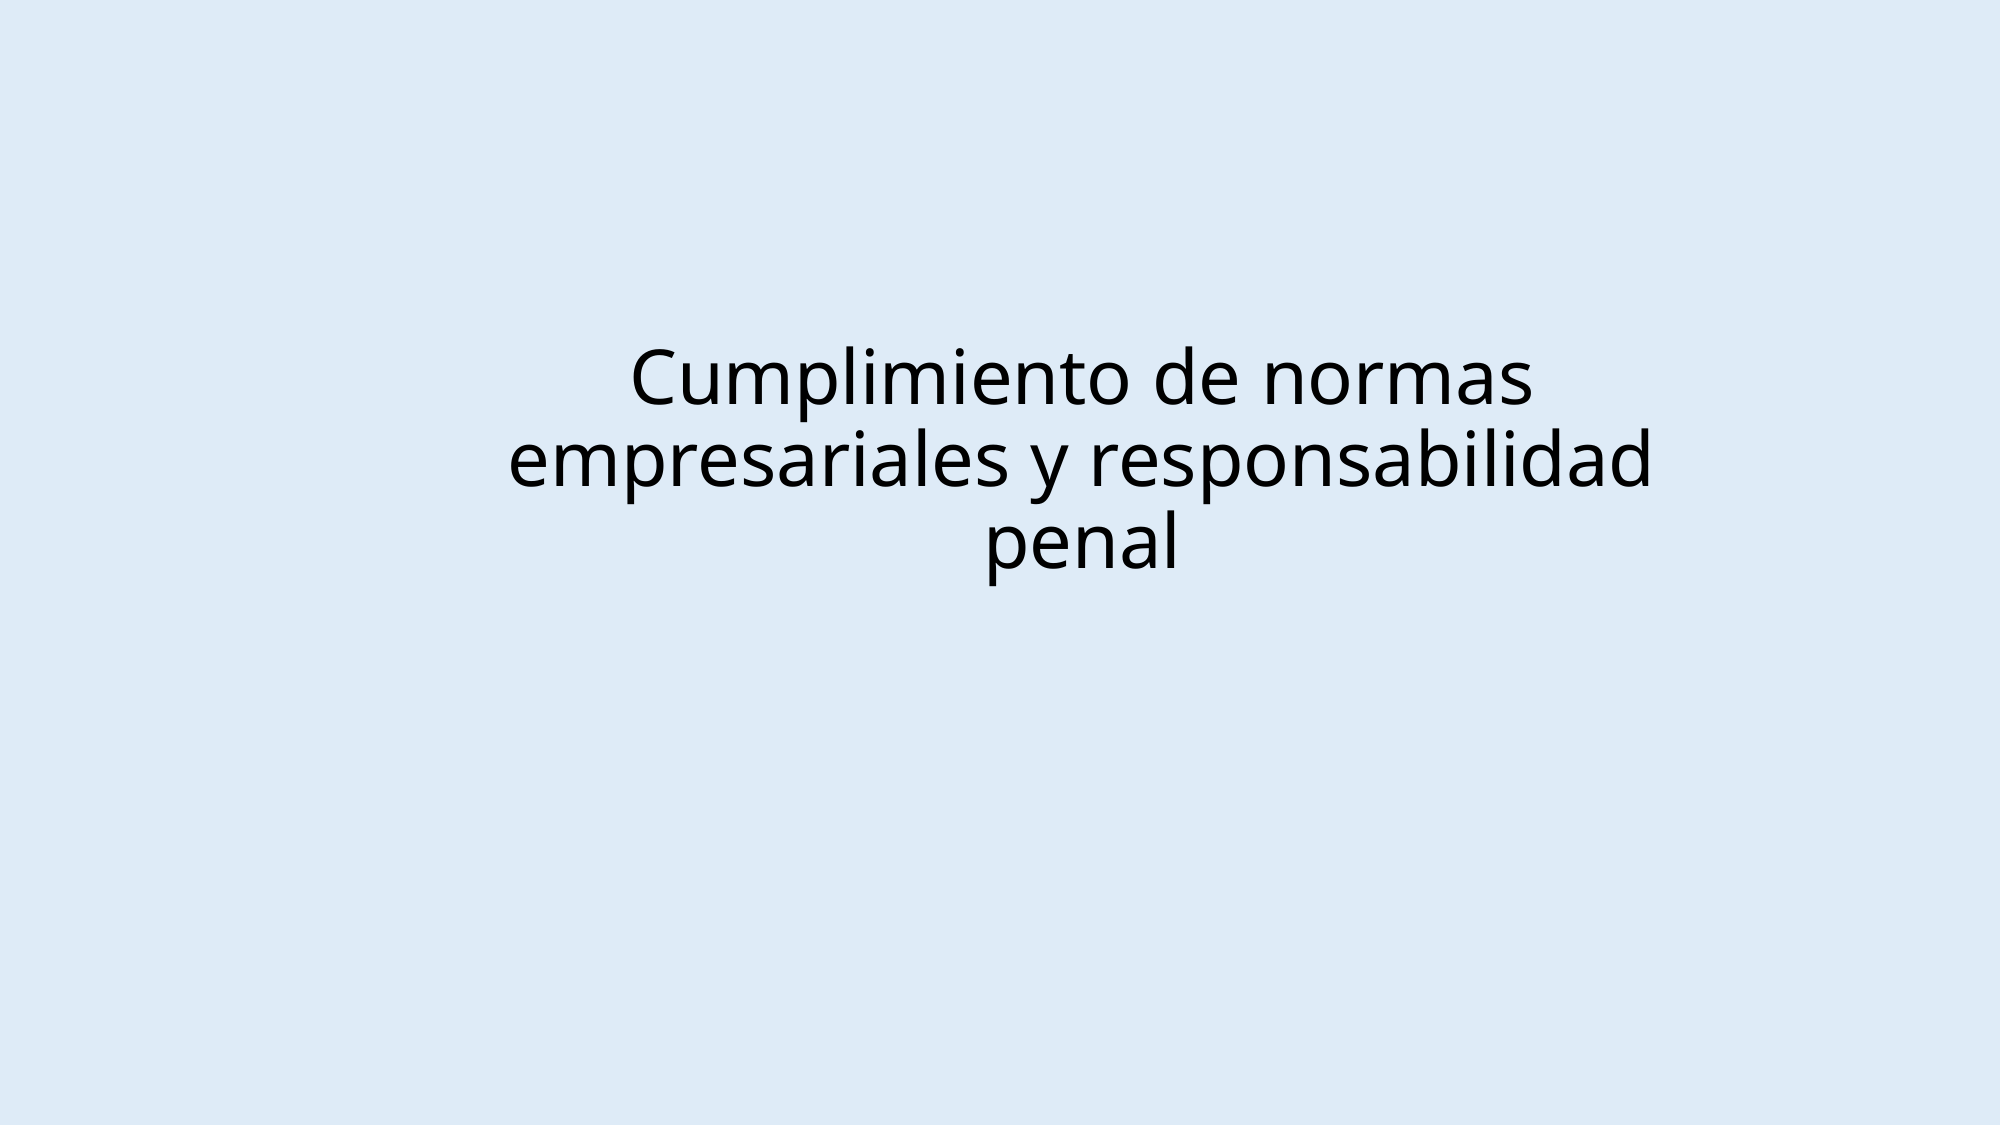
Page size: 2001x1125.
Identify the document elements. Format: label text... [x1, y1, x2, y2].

title Cumplimiento de normas empresariales y responsabilidad penal [400, 329, 1764, 593]
